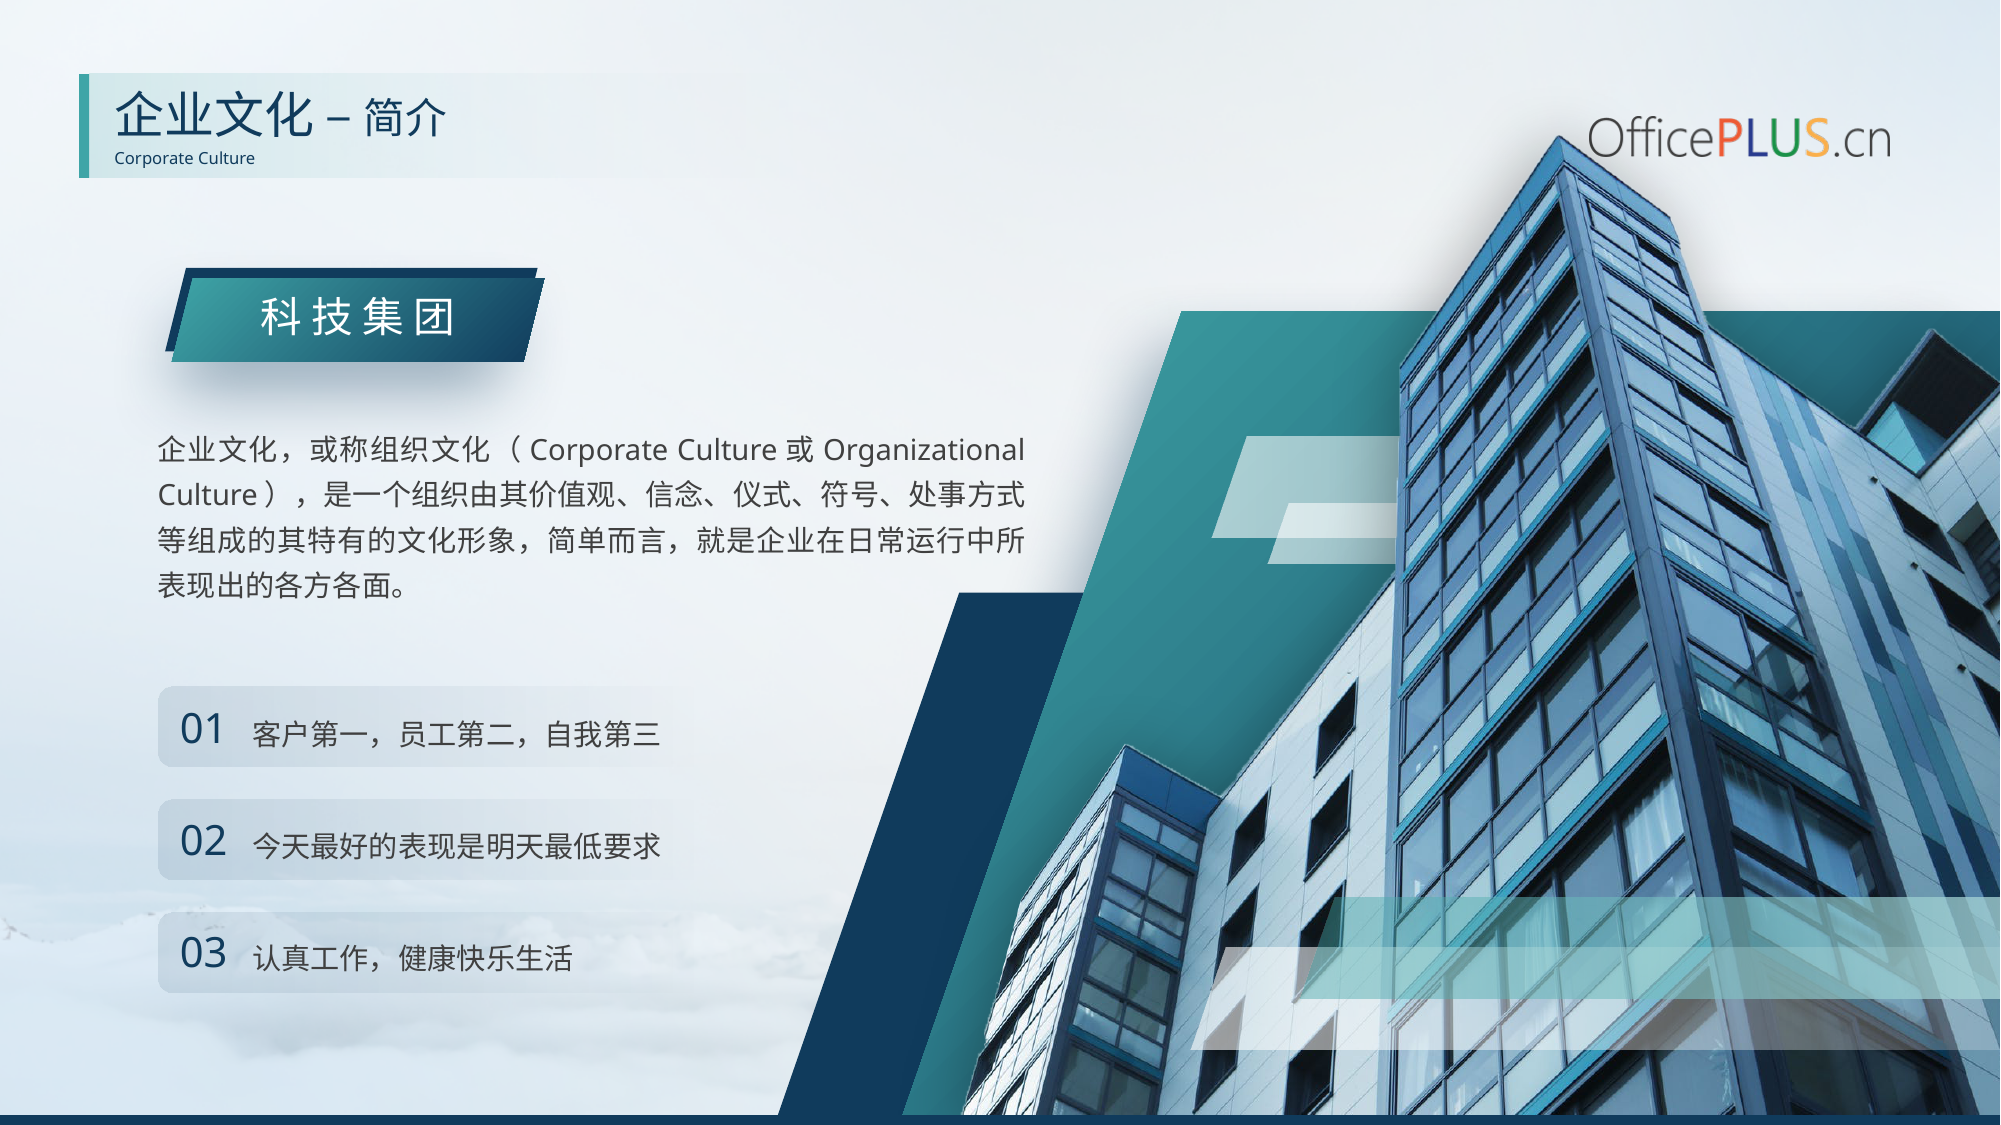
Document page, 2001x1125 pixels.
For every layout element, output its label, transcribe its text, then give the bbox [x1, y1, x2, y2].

text_box 02 [165, 806, 246, 871]
text_box 认真工作，健康快乐生活 [246, 922, 486, 983]
text_box [157, 911, 486, 994]
text_box [157, 798, 486, 881]
text_box 01 [165, 694, 246, 759]
text_box 企业文化，或称组织文化（Corporate Culture或Organizational Culture），是一个组织由其价值观、信念、仪式、符号、处事方式等组成的其特有的文化形象，简单而言，就是企业在日常运行中所表现出的各方各面。 [142, 413, 486, 610]
text_box 今天最好的表现是明天最低要求 [246, 810, 486, 871]
text_box 科 技 集 团 [170, 277, 486, 363]
text_box 03 [165, 918, 246, 983]
text_box [157, 685, 486, 768]
text_box [0, 1114, 531, 1125]
text_box 客户第一，员工第二，自我第三 [246, 698, 486, 759]
picture [0, 0, 2000, 1125]
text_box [79, 74, 872, 178]
text_box [180, 266, 470, 285]
